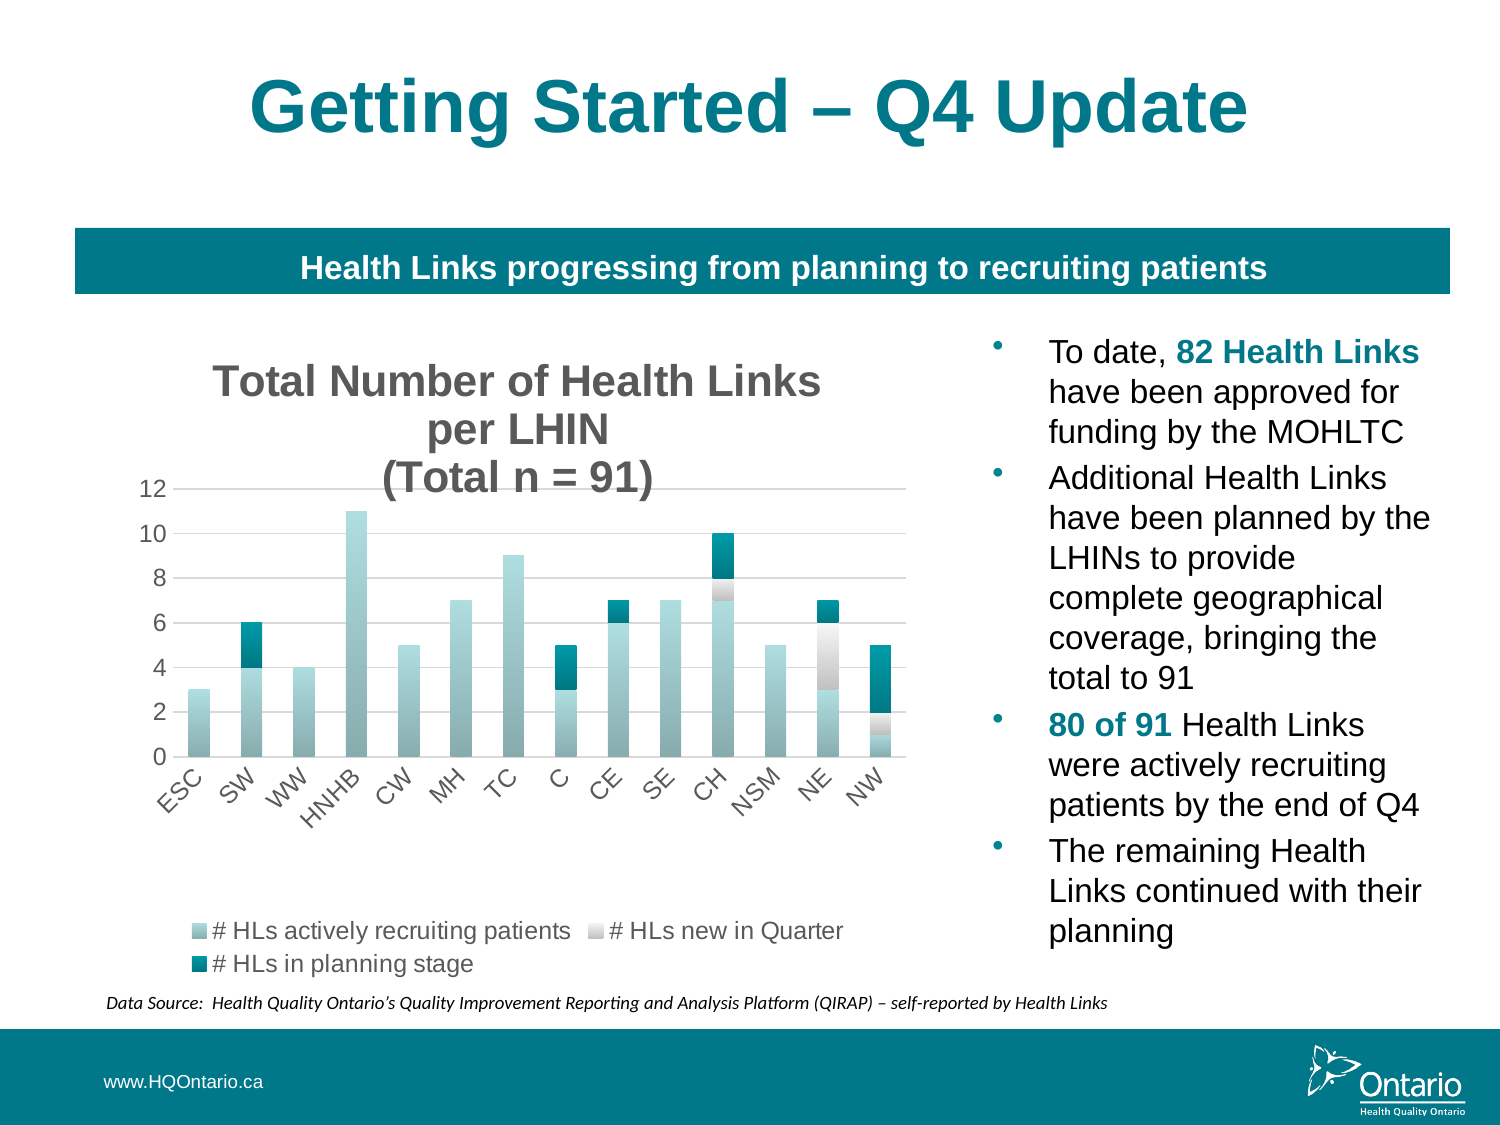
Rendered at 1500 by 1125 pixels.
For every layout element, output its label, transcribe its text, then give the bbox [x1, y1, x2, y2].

chart [105, 322, 931, 984]
list Health Links progressing from planning to recruiting patients [75, 227, 1450, 294]
title Getting Started – Q4 Update [75, 45, 1425, 161]
footer www.HQOntario.ca [88, 1062, 550, 1103]
text_box Data Source: Health Quality Ontario’s Quality Improvement Reporting and Analysis Platform (QIRAP) – self-reported by Health Links [91, 983, 1123, 1021]
list To date, 82 Health Links have been approved for funding by the MOHLTC Additional Health Links have been planned by the LHINs to provide complete geographical coverage, bringing the total to 91 80 of 91 Health Links were actively recruiting patients by the end of Q4 The remaining Health Links continued with their planning [933, 322, 1450, 965]
